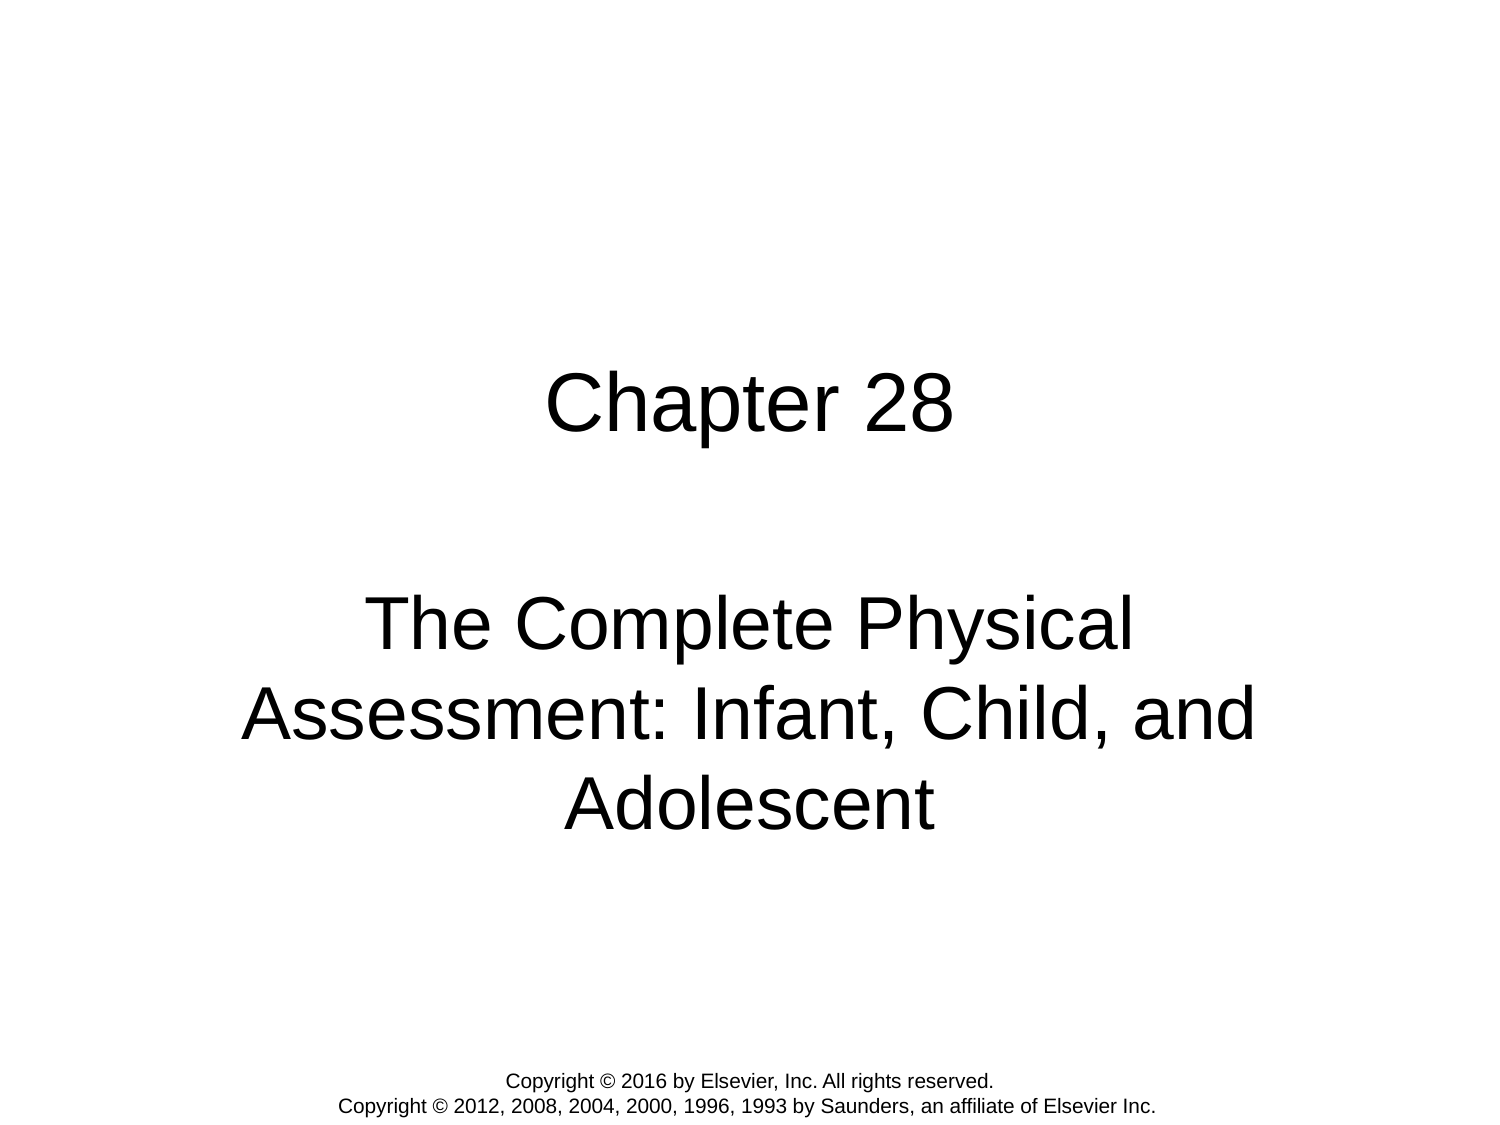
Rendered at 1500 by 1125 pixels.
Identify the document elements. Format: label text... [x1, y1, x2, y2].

title Chapter 28 [112, 277, 1388, 519]
footer Copyright © 2016 by Elsevier, Inc. All rights reserved. Copyright © 2012, 2008, 2004, 2000, 1996, 1993 by Saunders, an affiliate of Elsevier Inc. [162, 1059, 1338, 1123]
subtitle The Complete Physical Assessment: Infant, Child, and Adolescent [225, 565, 1275, 854]
